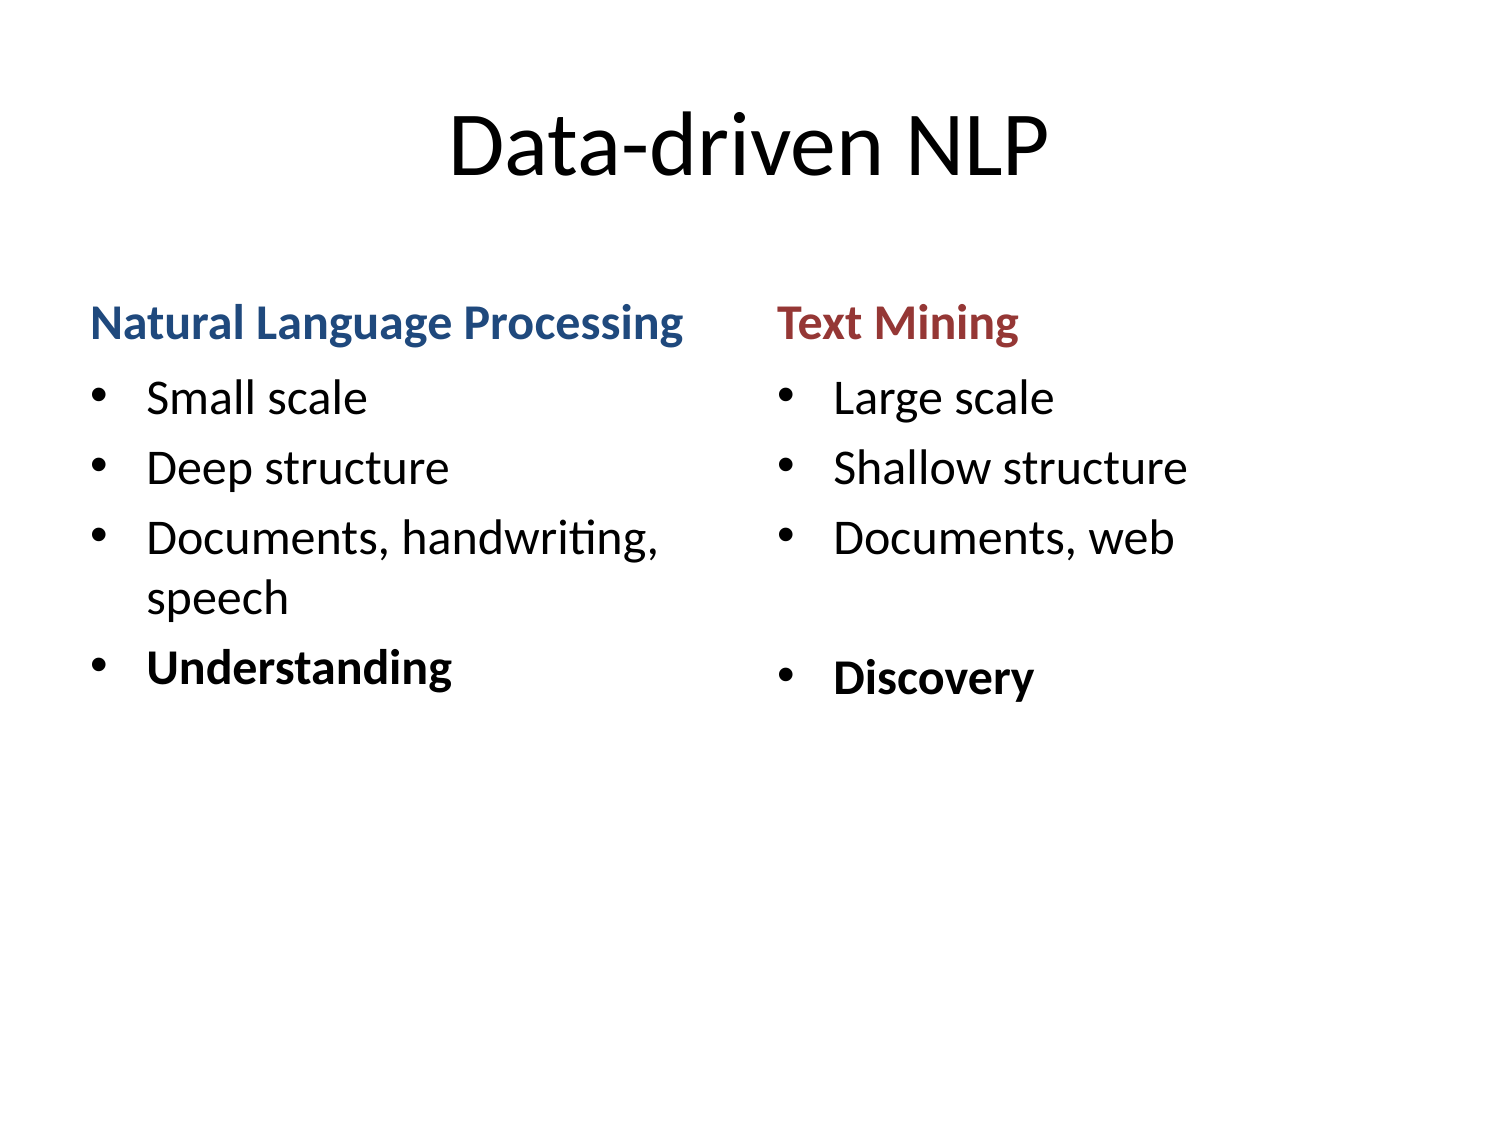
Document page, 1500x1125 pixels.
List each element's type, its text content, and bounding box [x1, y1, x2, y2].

list Natural Language Processing [75, 251, 738, 356]
list Large scale Shallow structure Documents, web Discovery [761, 356, 1425, 1005]
list Small scale Deep structure Documents, handwriting, speech Understanding [75, 356, 738, 1005]
title Data-driven NLP [75, 45, 1425, 233]
list Text Mining [761, 251, 1425, 356]
